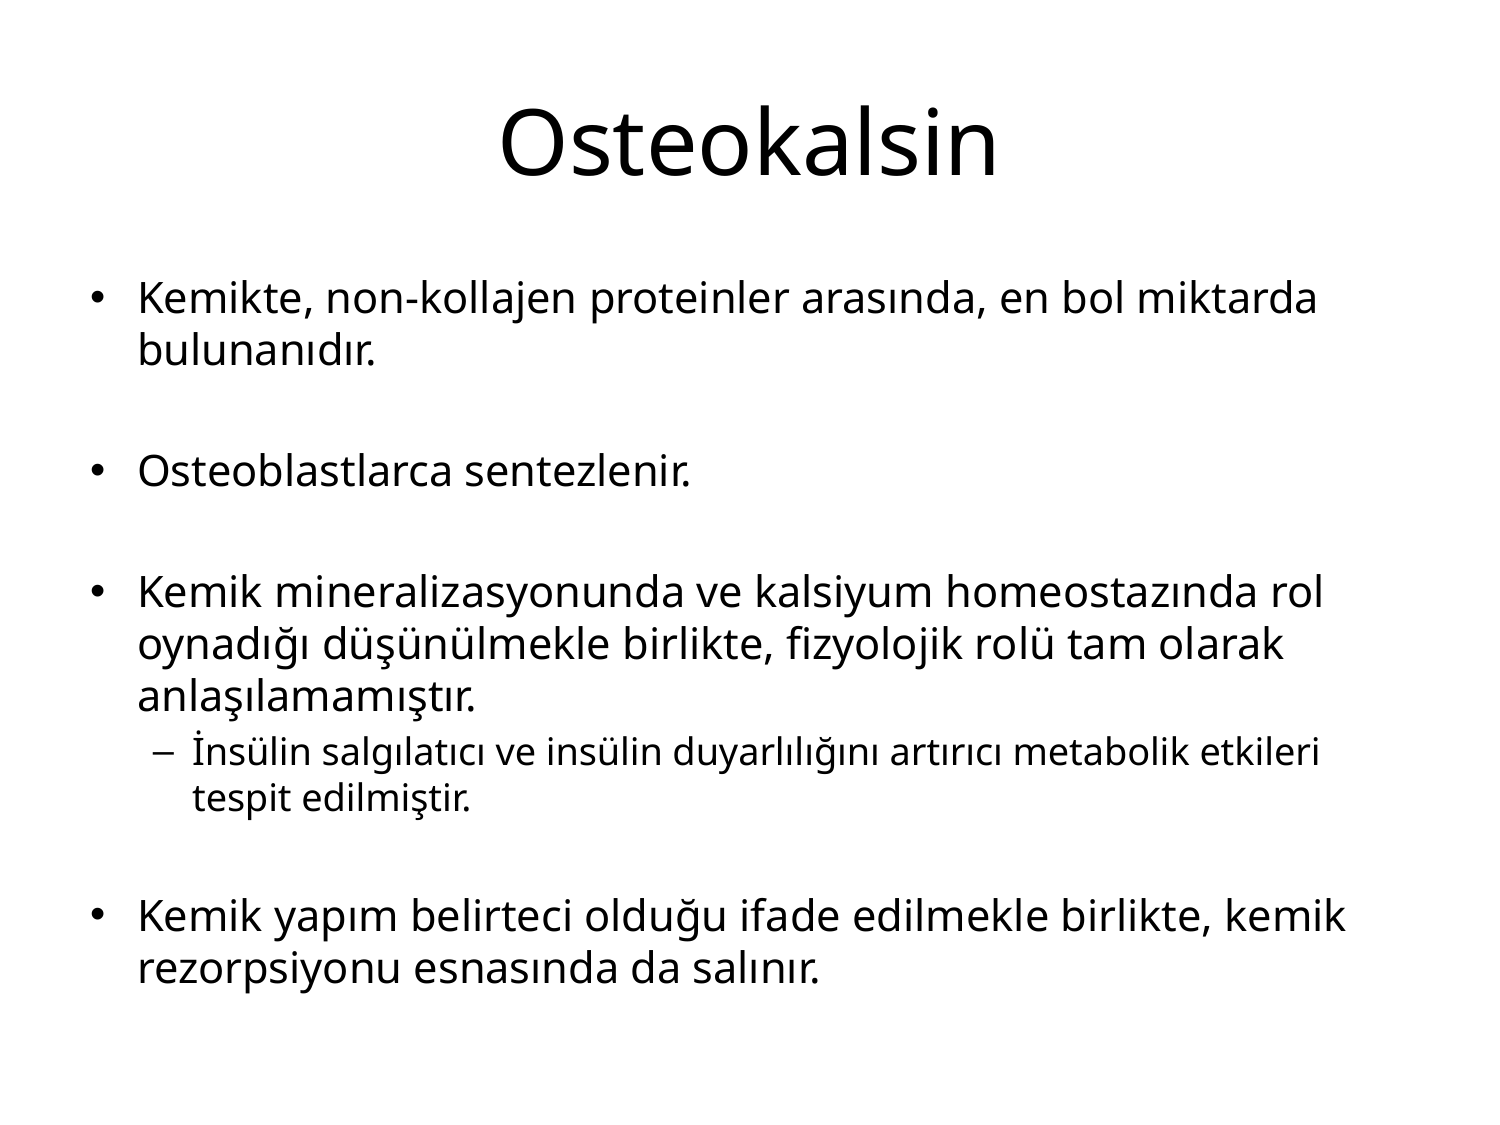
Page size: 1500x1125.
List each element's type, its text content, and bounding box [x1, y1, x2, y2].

list Kemikte, non-kollajen proteinler arasında, en bol miktarda bulunanıdır. Osteoblastlarca sentezlenir. Kemik mineralizasyonunda ve kalsiyum homeostazında rol oynadığı düşünülmekle birlikte, fizyolojik rolü tam olarak anlaşılamamıştır. İnsülin salgılatıcı ve insülin duyarlılığını artırıcı metabolik etkileri tespit edilmiştir. Kemik yapım belirteci olduğu ifade edilmekle birlikte, kemik rezorpsiyonu esnasında da salınır. [75, 262, 1425, 1005]
title Osteokalsin [75, 45, 1425, 233]
